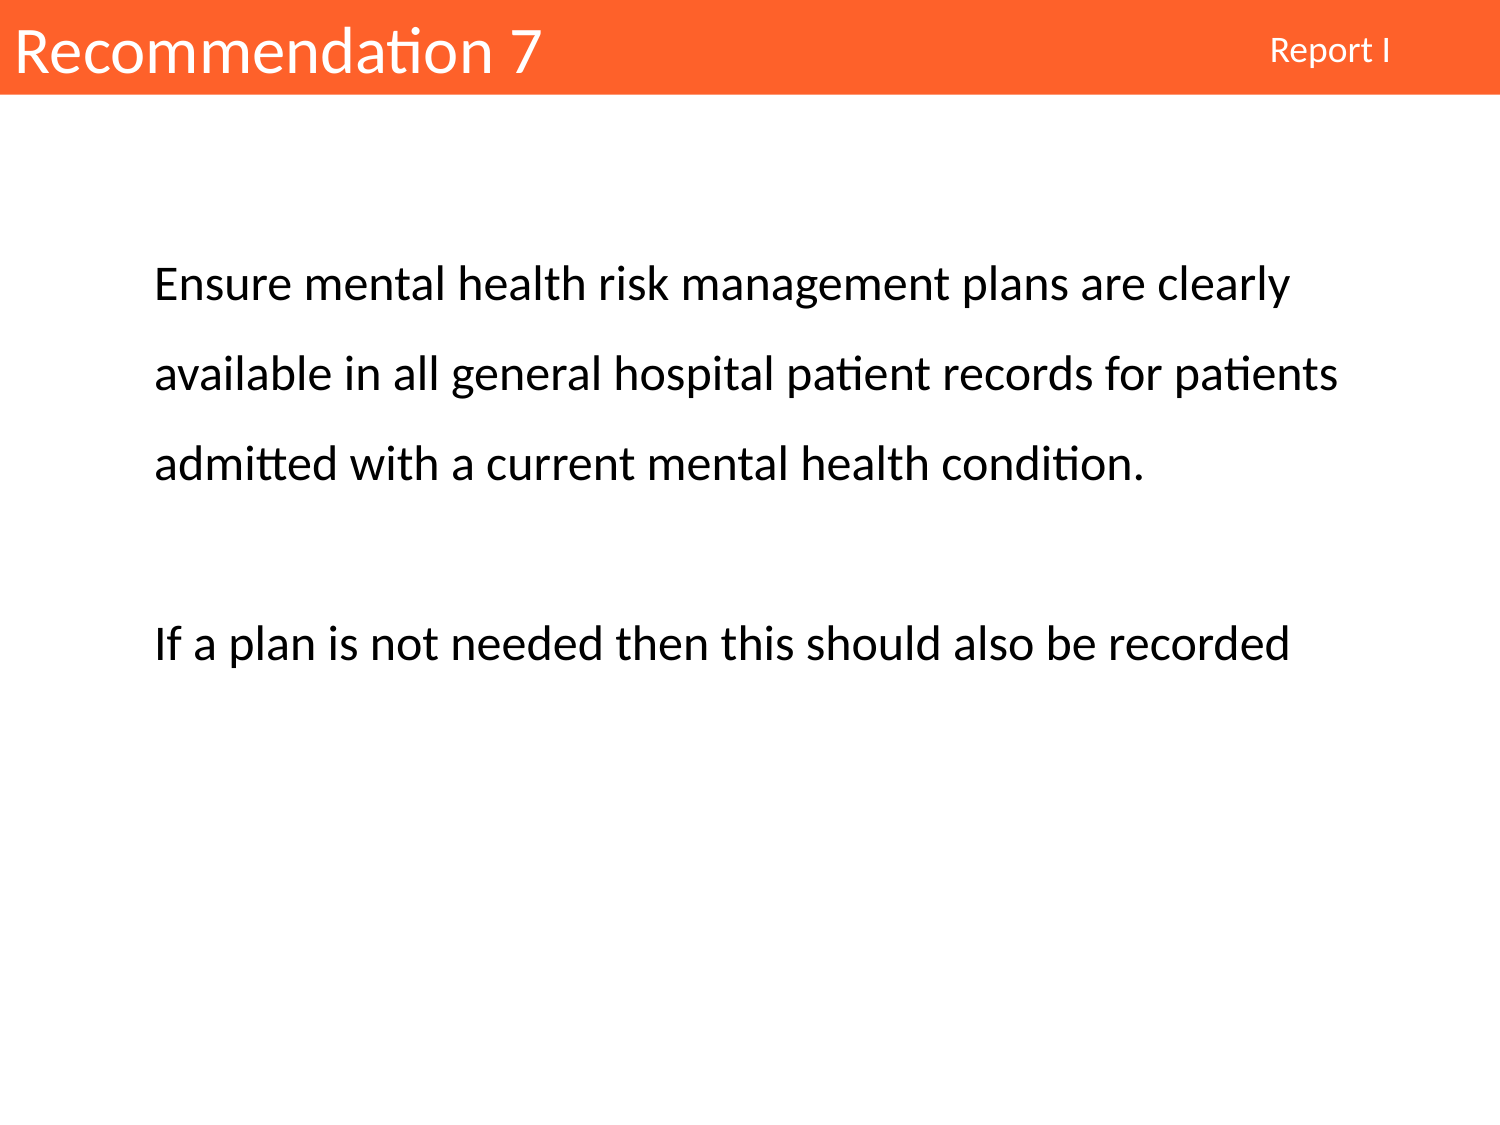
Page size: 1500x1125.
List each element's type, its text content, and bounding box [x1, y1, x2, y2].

text_box Ensure mental health risk management plans are clearly available in all general hospital patient records for patients admitted with a current mental health condition. If a plan is not needed then this should also be recorded [139, 213, 1364, 678]
text_box Report I [1254, 17, 1500, 78]
text_box Recommendation 7 [0, 0, 1500, 95]
